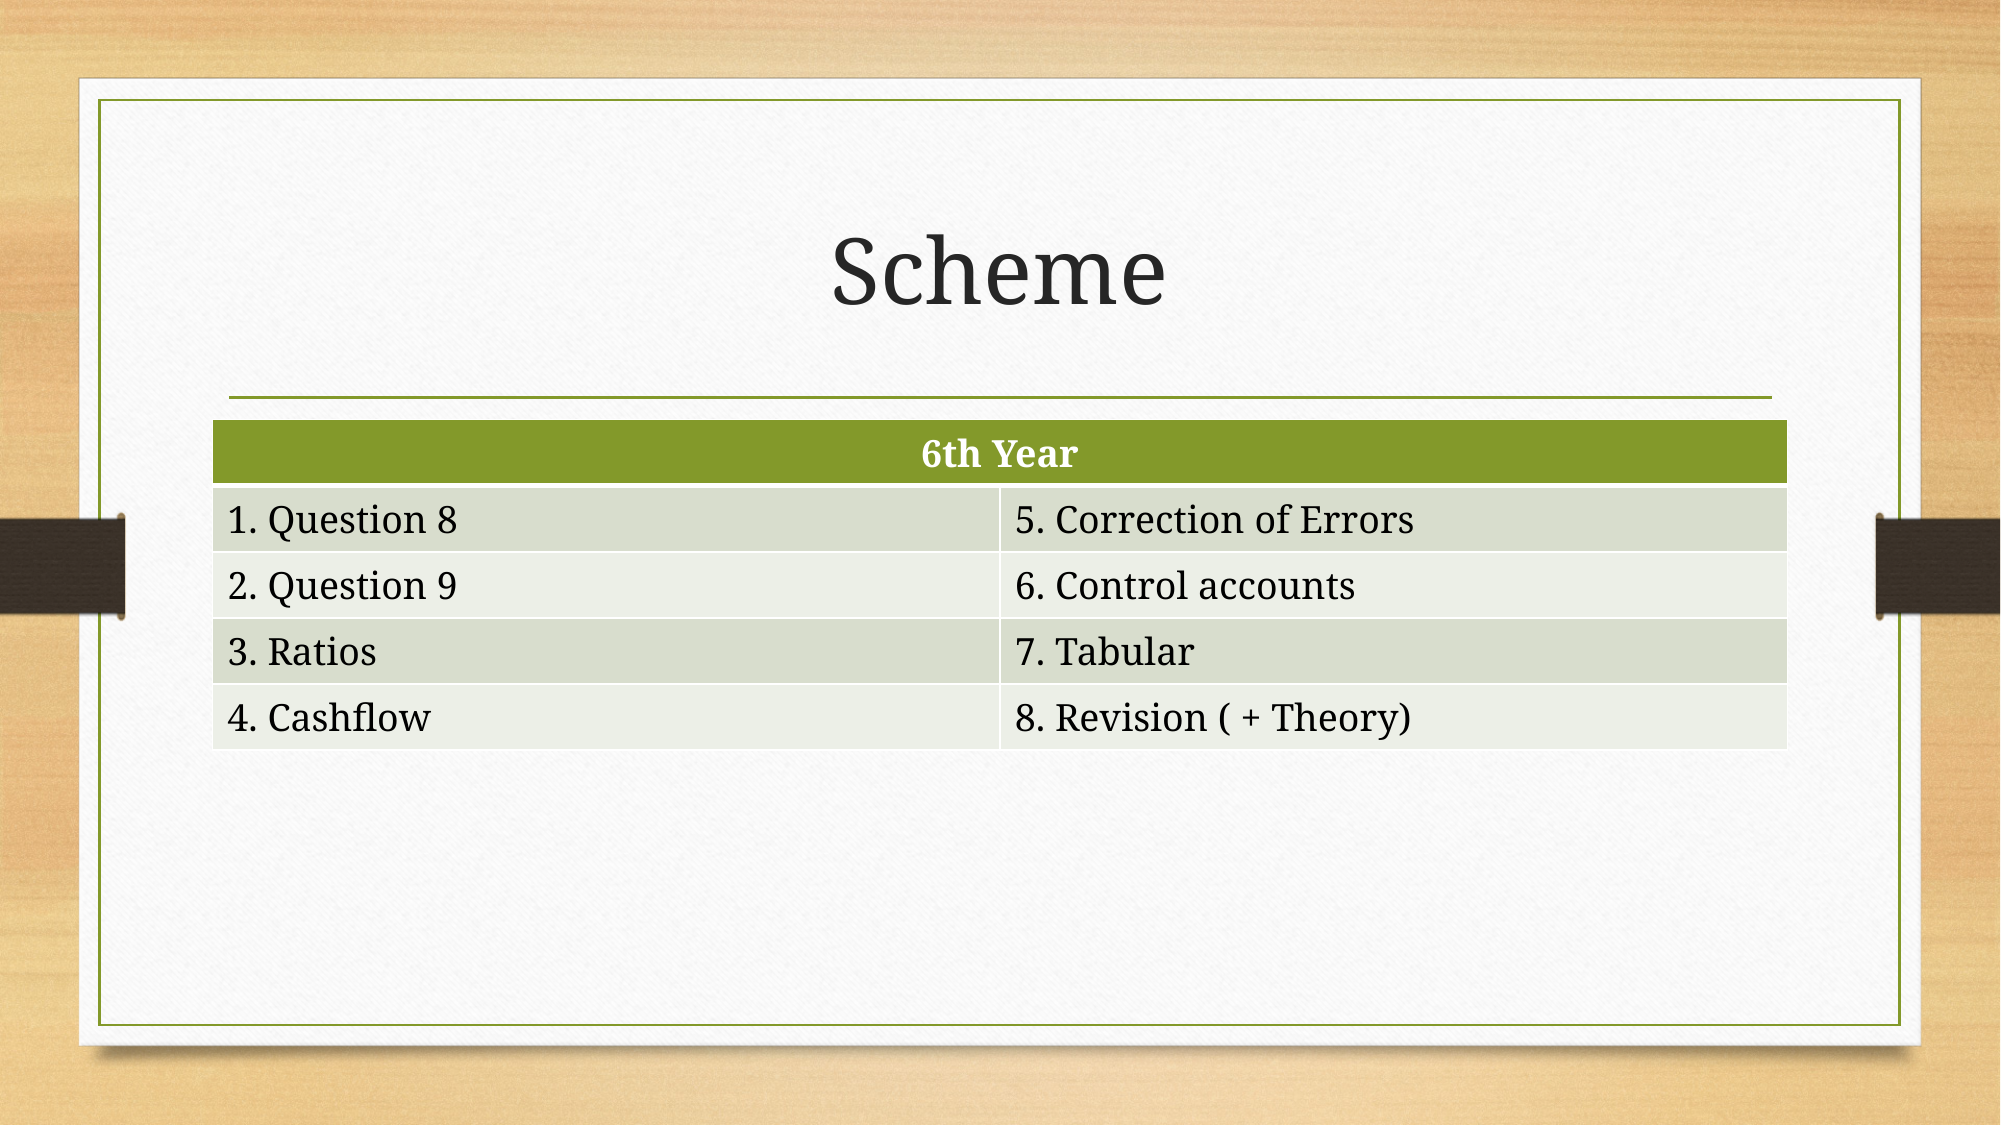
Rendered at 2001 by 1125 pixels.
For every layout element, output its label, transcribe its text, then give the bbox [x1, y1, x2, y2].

table_cell 4. Cashflow [213, 685, 999, 749]
table_cell 6. Control accounts [1001, 553, 1787, 617]
table_cell 8. Revision ( + Theory) [1001, 685, 1787, 749]
table_cell 7. Tabular [1001, 619, 1787, 683]
table_cell 1. Question 8 [213, 488, 999, 551]
table_cell 5. Correction of Errors [1001, 488, 1787, 551]
table_header 6th Year [213, 420, 1787, 483]
table_cell 3. Ratios [213, 619, 999, 683]
title Scheme [212, 161, 1788, 375]
picture [0, 0, 2001, 1125]
table_cell 2. Question 9 [213, 553, 999, 617]
